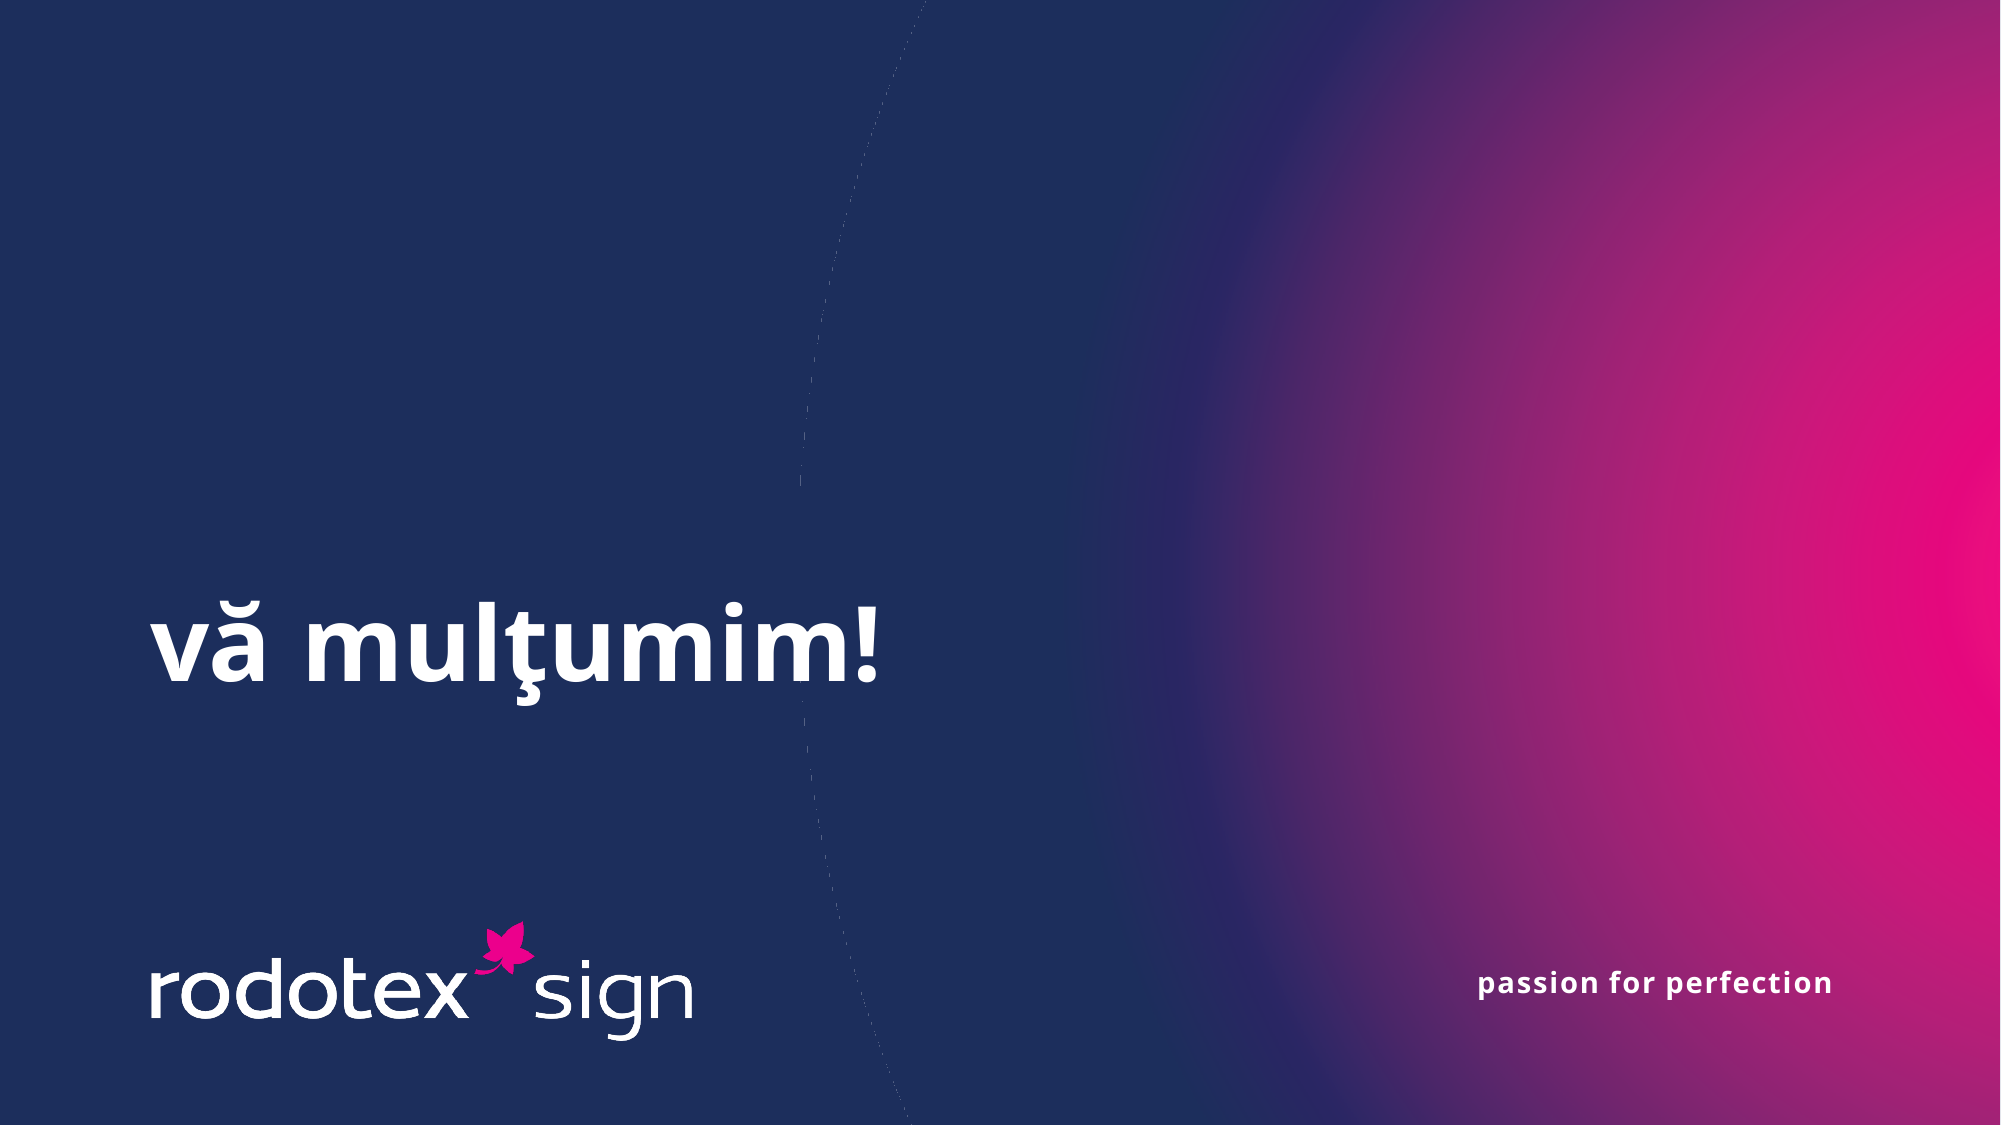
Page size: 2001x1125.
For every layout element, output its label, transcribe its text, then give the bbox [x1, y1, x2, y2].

picture [796, 0, 2000, 1125]
text_box vă mulţumim! [147, 574, 791, 702]
picture [151, 921, 692, 1041]
